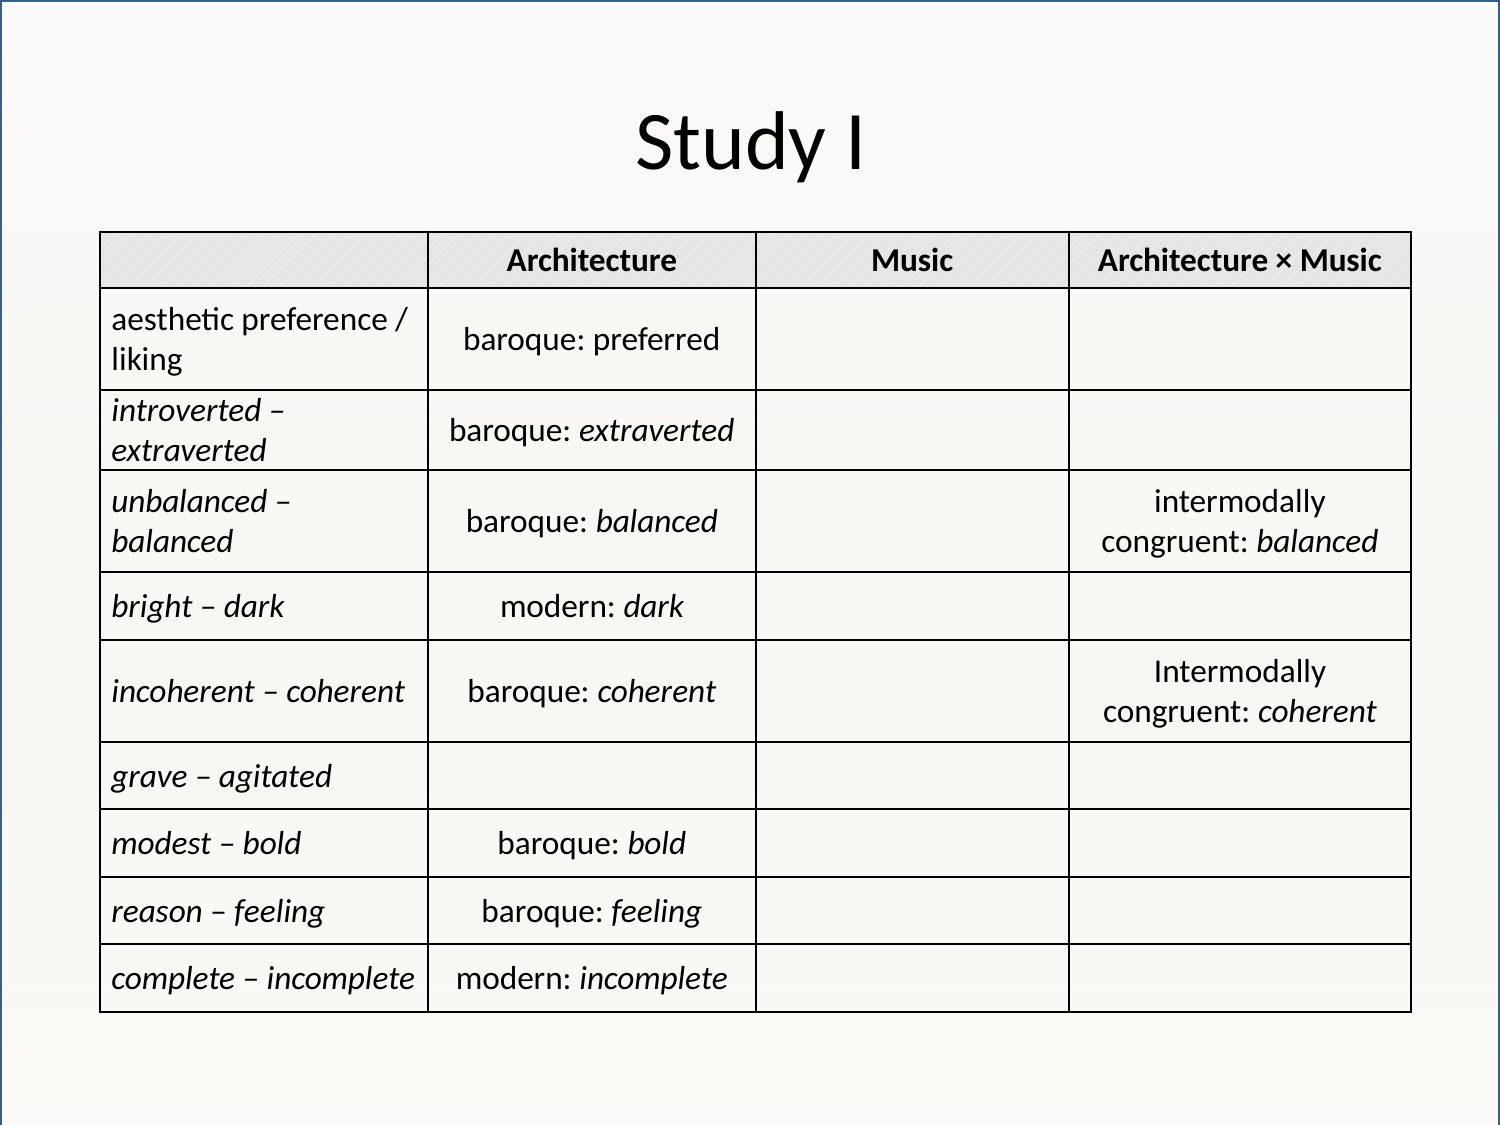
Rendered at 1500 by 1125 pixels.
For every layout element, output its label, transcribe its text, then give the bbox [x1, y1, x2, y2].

table_cell [757, 810, 1068, 876]
table_cell [1070, 289, 1410, 389]
table_cell [1070, 878, 1410, 943]
table_cell baroque: bold [429, 810, 755, 876]
table_cell modern: dark [429, 573, 755, 639]
table_cell reason – feeling [101, 878, 427, 943]
table_cell introverted – extraverted [101, 391, 427, 469]
table_cell modern: incomplete [429, 945, 755, 1011]
table_cell [1070, 810, 1410, 876]
table_header Music [757, 233, 1068, 287]
table_cell [757, 289, 1068, 389]
table_header Architecture [429, 233, 755, 287]
table_cell [1070, 945, 1410, 1011]
table_cell unbalanced – balanced [101, 471, 427, 571]
table_cell [1070, 573, 1410, 639]
table_cell Intermodally congruent: coherent [1070, 641, 1410, 741]
table_cell [757, 471, 1068, 571]
table_cell incoherent – coherent [101, 641, 427, 741]
table_cell grave – agitated [101, 743, 427, 808]
table_cell [429, 743, 755, 808]
table_cell modest – bold [101, 810, 427, 876]
table_cell [1070, 743, 1410, 808]
table_cell complete – incomplete [101, 945, 427, 1011]
table_cell [757, 878, 1068, 943]
table_cell baroque: extraverted [429, 391, 755, 469]
table_header Architecture × Music [1070, 233, 1410, 287]
table_cell [757, 945, 1068, 1011]
table_cell [757, 743, 1068, 808]
table_cell baroque: preferred [429, 289, 755, 389]
table_cell baroque: balanced [429, 471, 755, 571]
table_cell [757, 391, 1068, 469]
table_cell aesthetic preference / liking [101, 289, 427, 389]
table_header [101, 233, 427, 287]
title Study I [171, 42, 1331, 231]
table_cell [1070, 391, 1410, 469]
table_cell bright – dark [101, 573, 427, 639]
text_box [0, 0, 1500, 1125]
table_cell intermodally congruent: balanced [1070, 471, 1410, 571]
table_cell baroque: feeling [429, 878, 755, 943]
table_cell baroque: coherent [429, 641, 755, 741]
table_cell [757, 641, 1068, 741]
table_cell [757, 573, 1068, 639]
